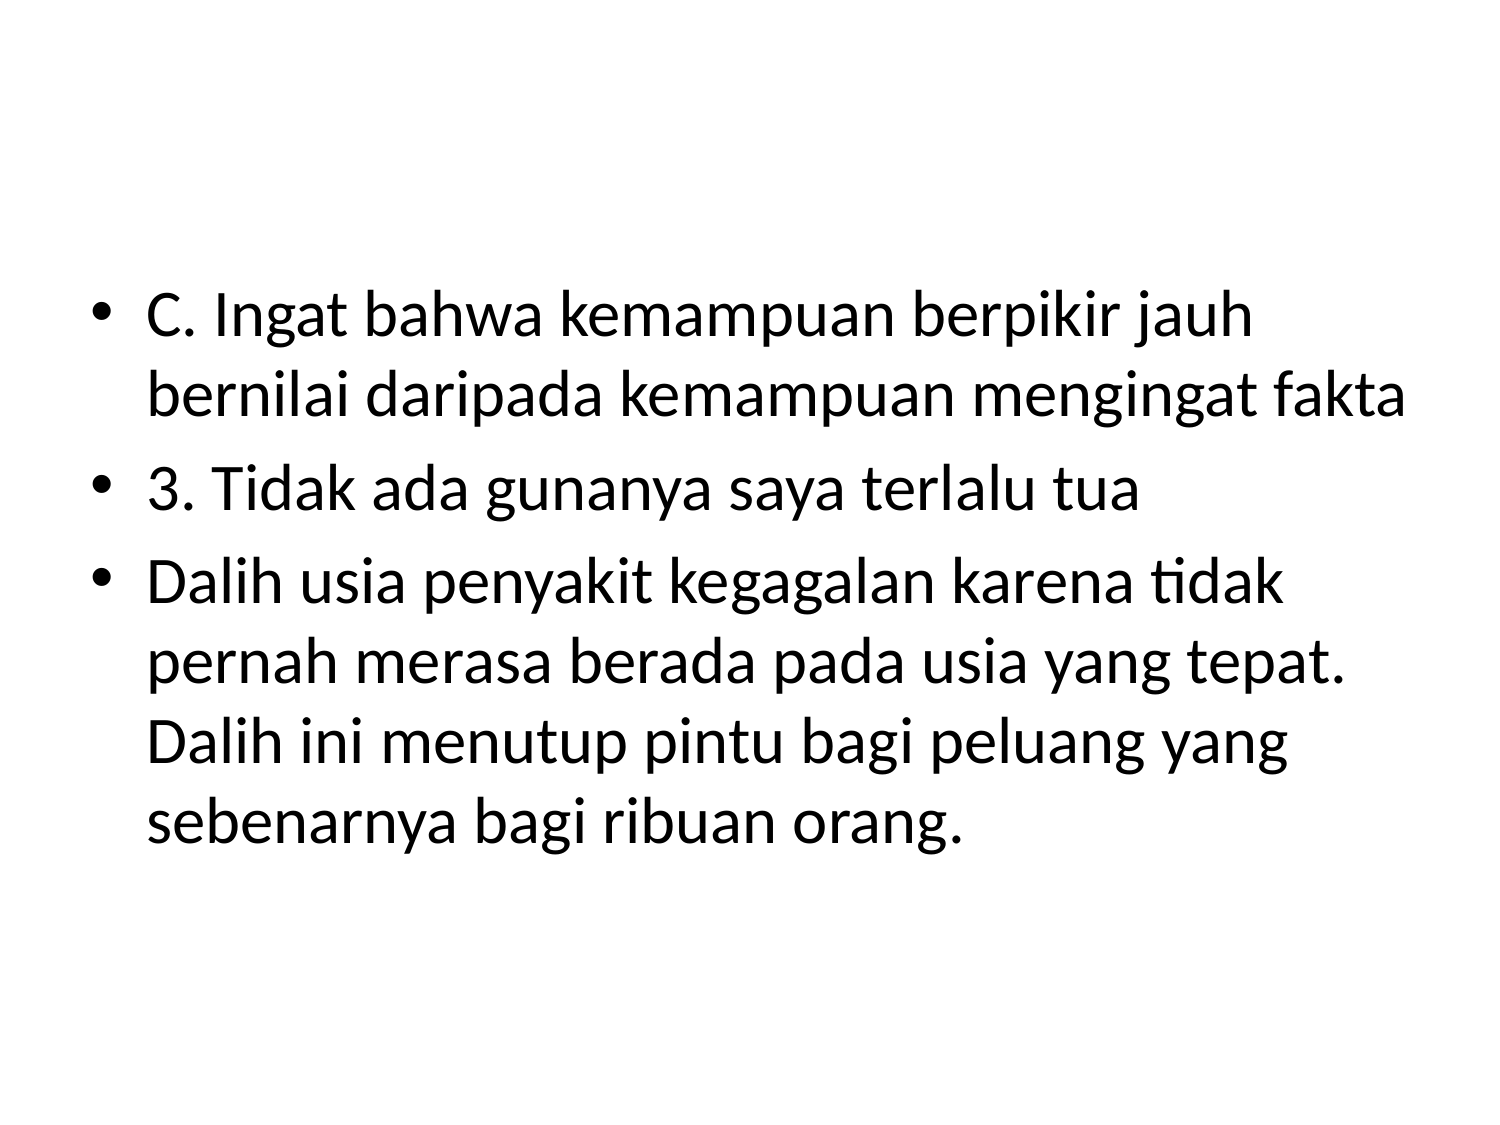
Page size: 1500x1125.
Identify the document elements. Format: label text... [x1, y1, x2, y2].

list C. Ingat bahwa kemampuan berpikir jauh bernilai daripada kemampuan mengingat fakta 3. Tidak ada gunanya saya terlalu tua Dalih usia penyakit kegagalan karena tidak pernah merasa berada pada usia yang tepat. Dalih ini menutup pintu bagi peluang yang sebenarnya bagi ribuan orang. [75, 262, 1425, 1005]
